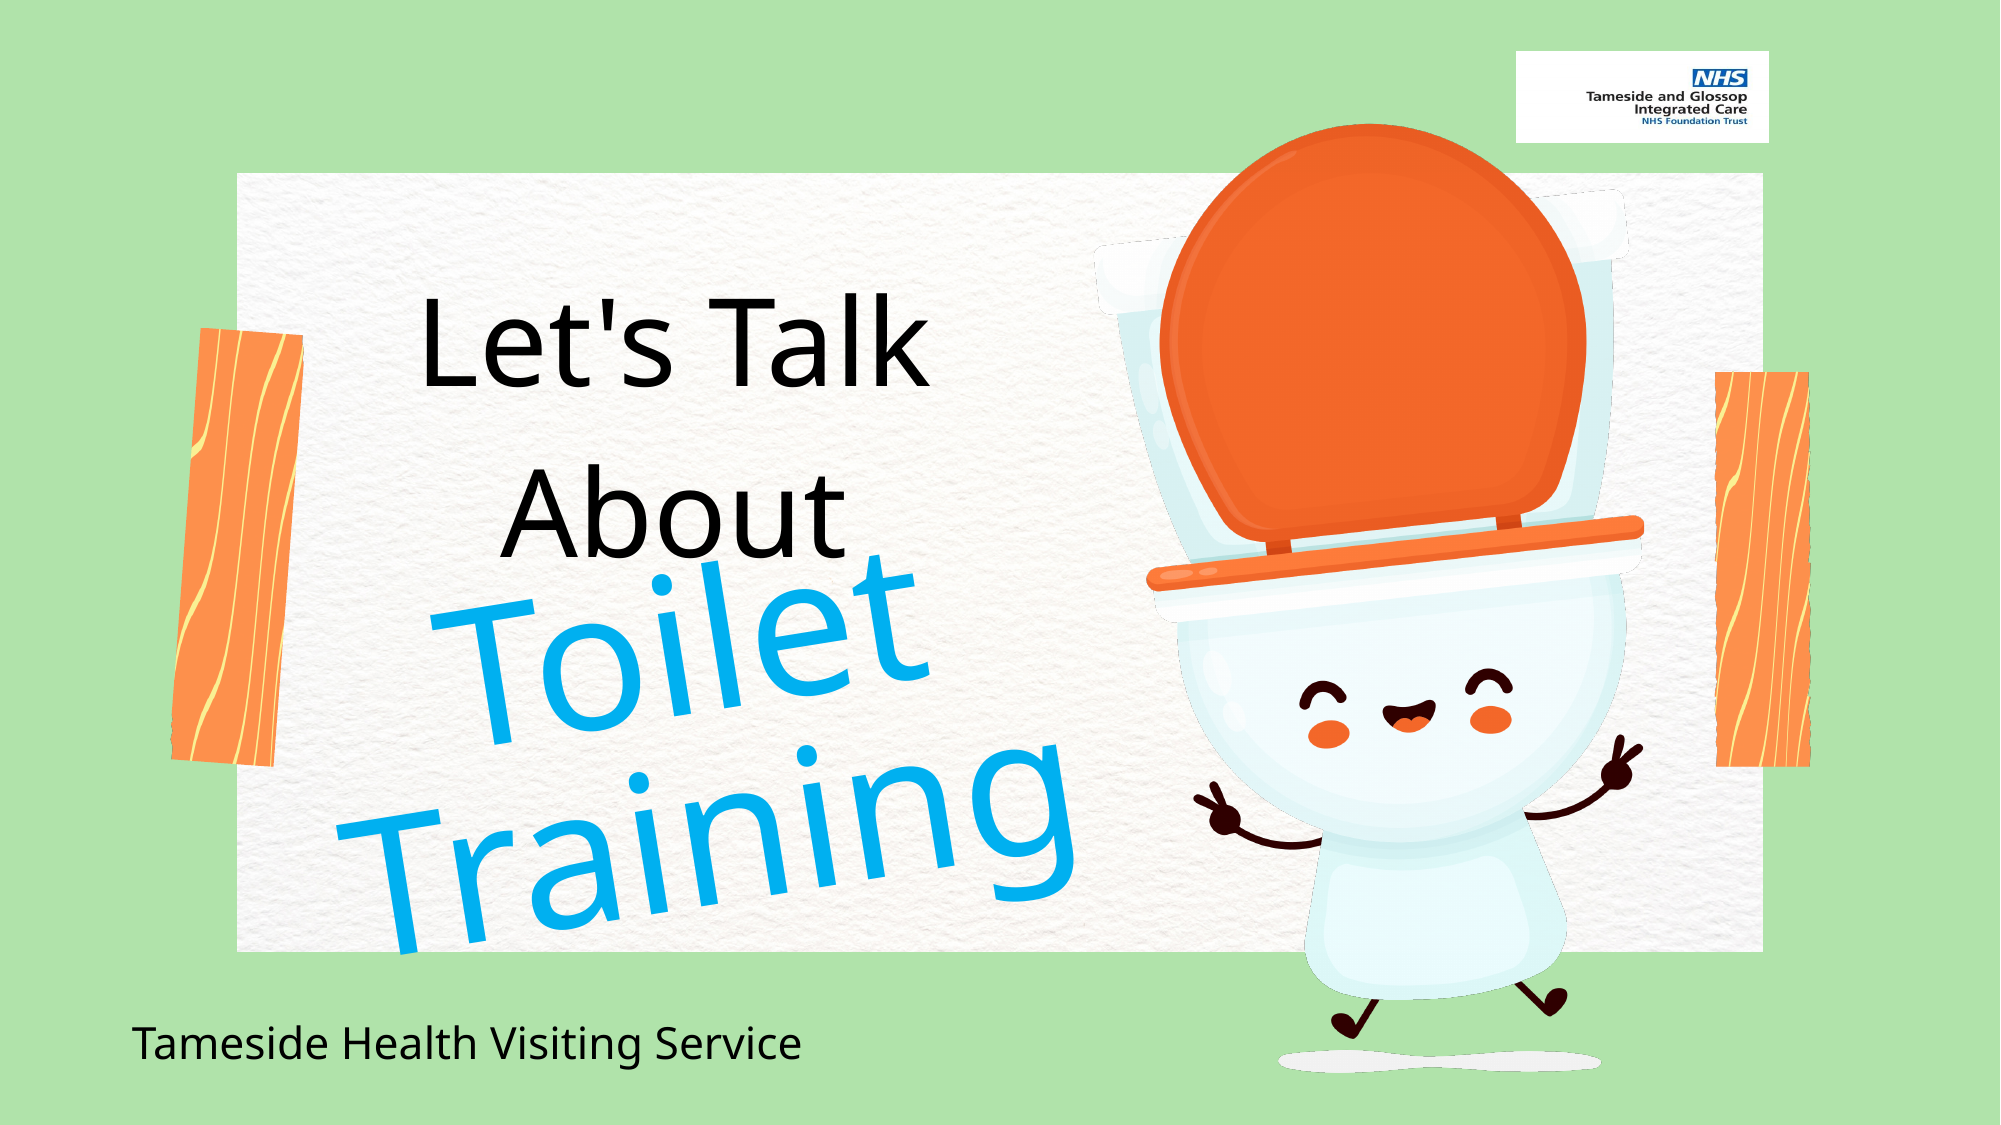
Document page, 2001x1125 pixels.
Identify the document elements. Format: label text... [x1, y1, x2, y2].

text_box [73, 173, 1812, 952]
text_box [1093, 112, 1645, 170]
text_box [1093, 963, 1645, 1074]
picture [1516, 51, 1769, 144]
text_box Tameside Health Visiting Service [112, 1006, 823, 1069]
